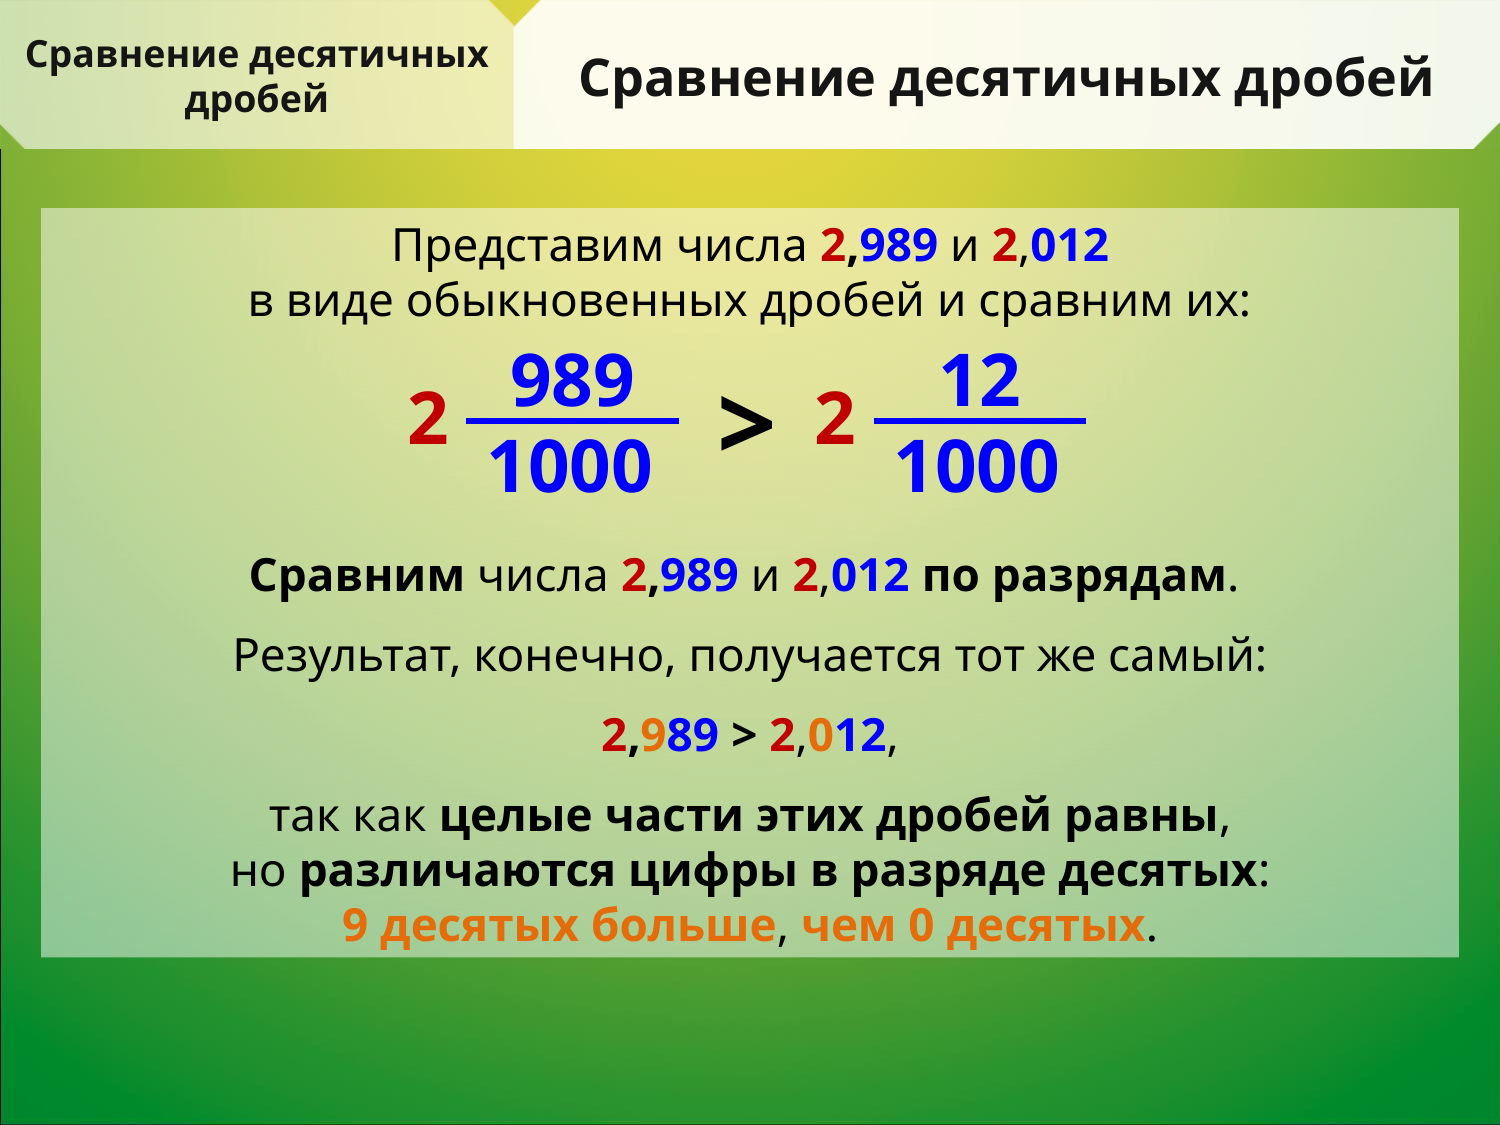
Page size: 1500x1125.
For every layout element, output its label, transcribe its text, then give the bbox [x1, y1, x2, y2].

text_box 1000 [442, 411, 698, 514]
text_box 2 [792, 364, 880, 467]
text_box 989 [448, 326, 698, 411]
text_box > [702, 350, 792, 490]
text_box 1000 [849, 411, 1105, 514]
text_box 2 [383, 364, 473, 467]
text_box Представим числа 2,989 и 2,012 в виде обыкновенных дробей и сравним их: Cравним числа 2,989 и 2,012 по разрядам. Результат, конечно, получается тот же самый: 2,989 > 2,012, так как целые части этих дробей равны, но различаются цифры в разряде десятых: 9 десятых больше, чем 0 десятых. [41, 208, 1459, 958]
text_box 12 [855, 326, 1105, 411]
picture [0, 0, 1500, 1125]
